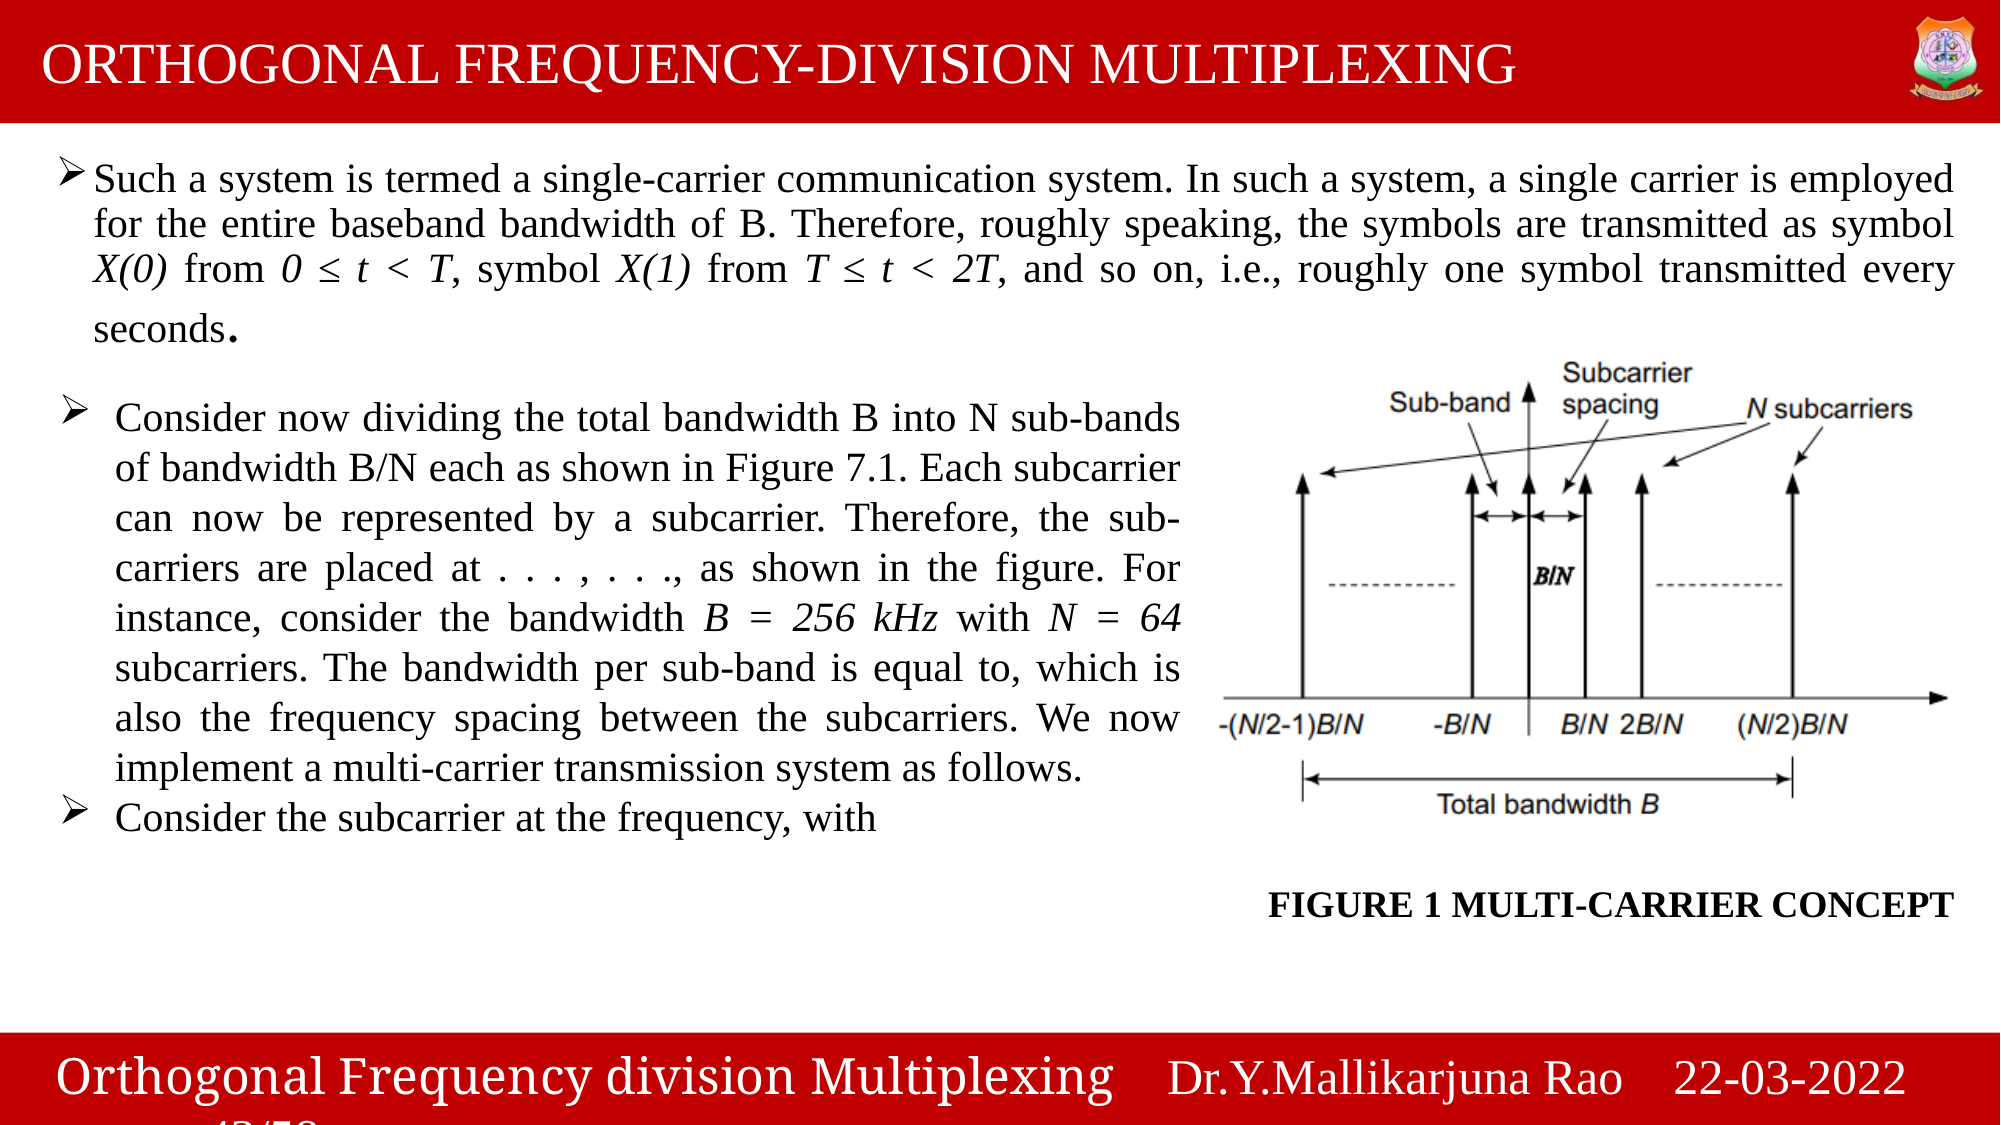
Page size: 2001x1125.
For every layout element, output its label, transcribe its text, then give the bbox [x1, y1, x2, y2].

text_box [0, 0, 2000, 124]
text_box [0, 1032, 2000, 1125]
text_box Orthogonal Frequency division Multiplexing Dr.Y.Mallikarjuna Rao 22-03-2022 43/58 [40, 1037, 1994, 1125]
picture [1196, 347, 1961, 825]
text_box ORTHOGONAL FREQUENCY-DIVISION MULTIPLEXING [26, 18, 1994, 103]
text_box FIGURE 1 MULTI-CARRIER CONCEPT [1253, 873, 1979, 933]
picture [1903, 14, 1989, 101]
